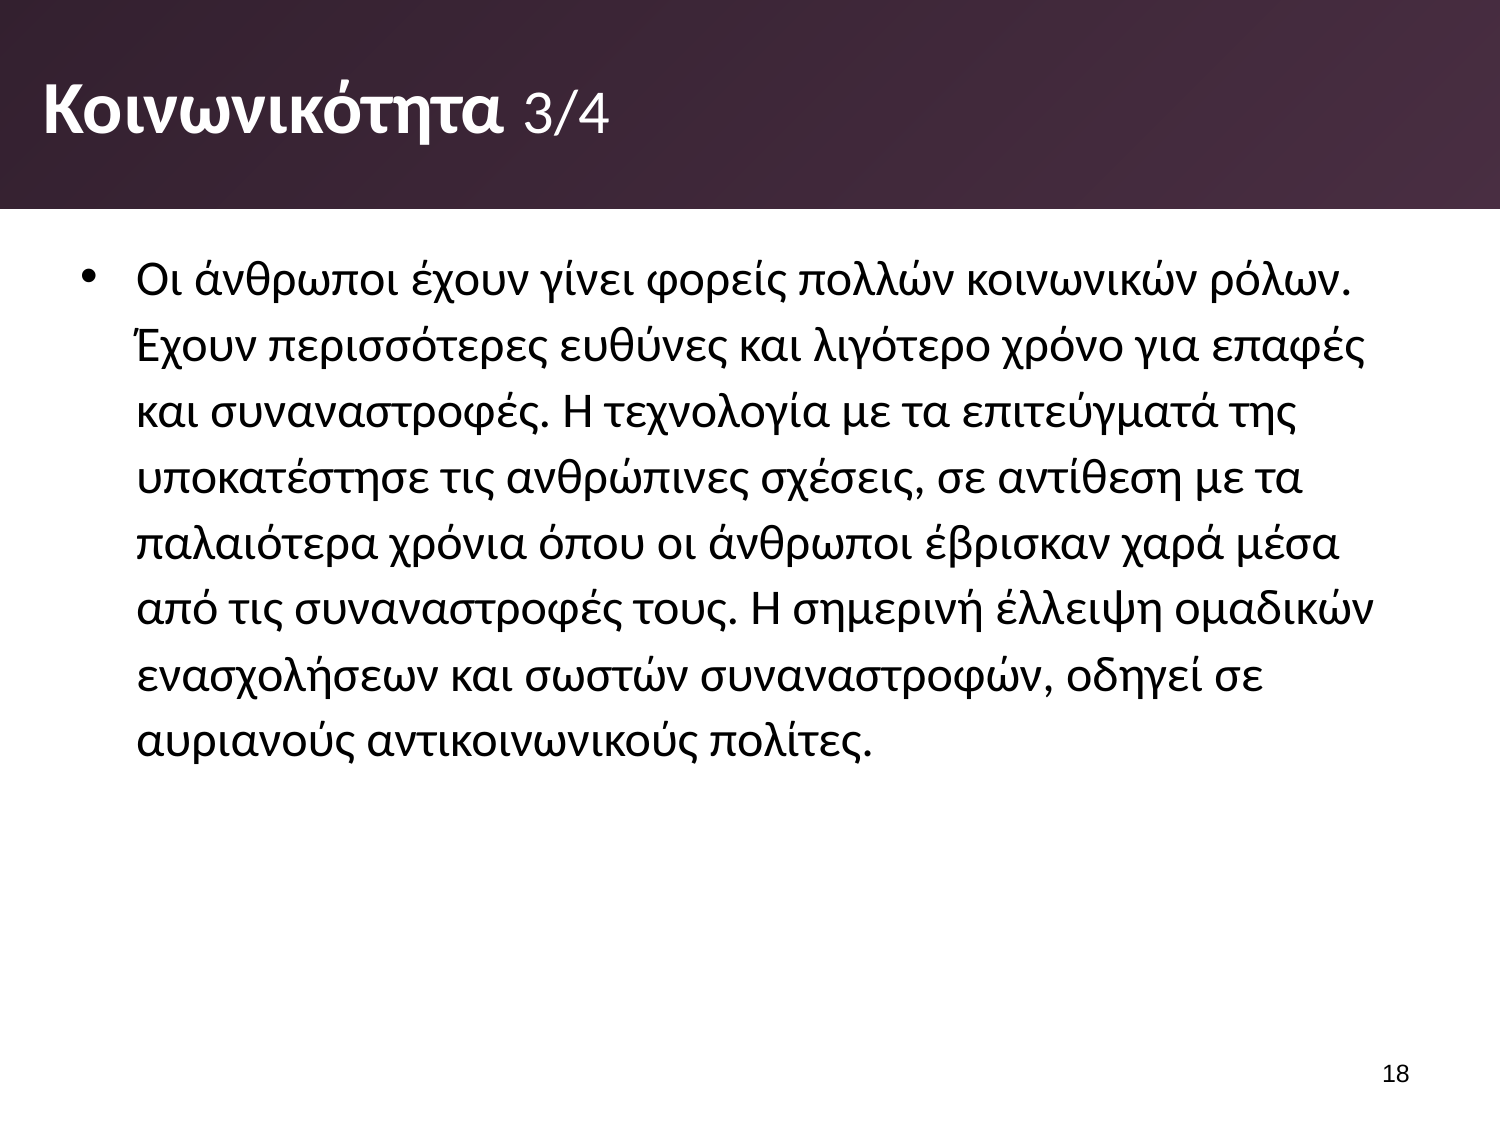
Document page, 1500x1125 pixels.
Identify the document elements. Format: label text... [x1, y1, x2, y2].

slide_number 17 [1074, 1042, 1425, 1103]
title Κοινωνικότητα 3/4 [0, 0, 1500, 209]
list Οι άνθρωποι έχουν γίνει φορείς πολλών κοινωνικών ρό­λων. Έχουν περισσότερες ευθύνες και λιγότερο χρόνο για επαφές και συναναστροφές. Η τεχνολογία με τα επιτεύγματά της υποκατέστησε τις ανθρώπινες σχέσεις, σε αντίθεση με τα παλαιότερα χρόνια όπου οι άνθρωποι έβρισκαν χαρά μέσα από τις συναναστροφές τους. Η σημερινή έλλειψη ομαδικών ενασχολήσεων και σωστών συναναστροφών, οδηγεί σε αυριανούς αντικοινωνικούς πολίτες. [64, 231, 1400, 1094]
